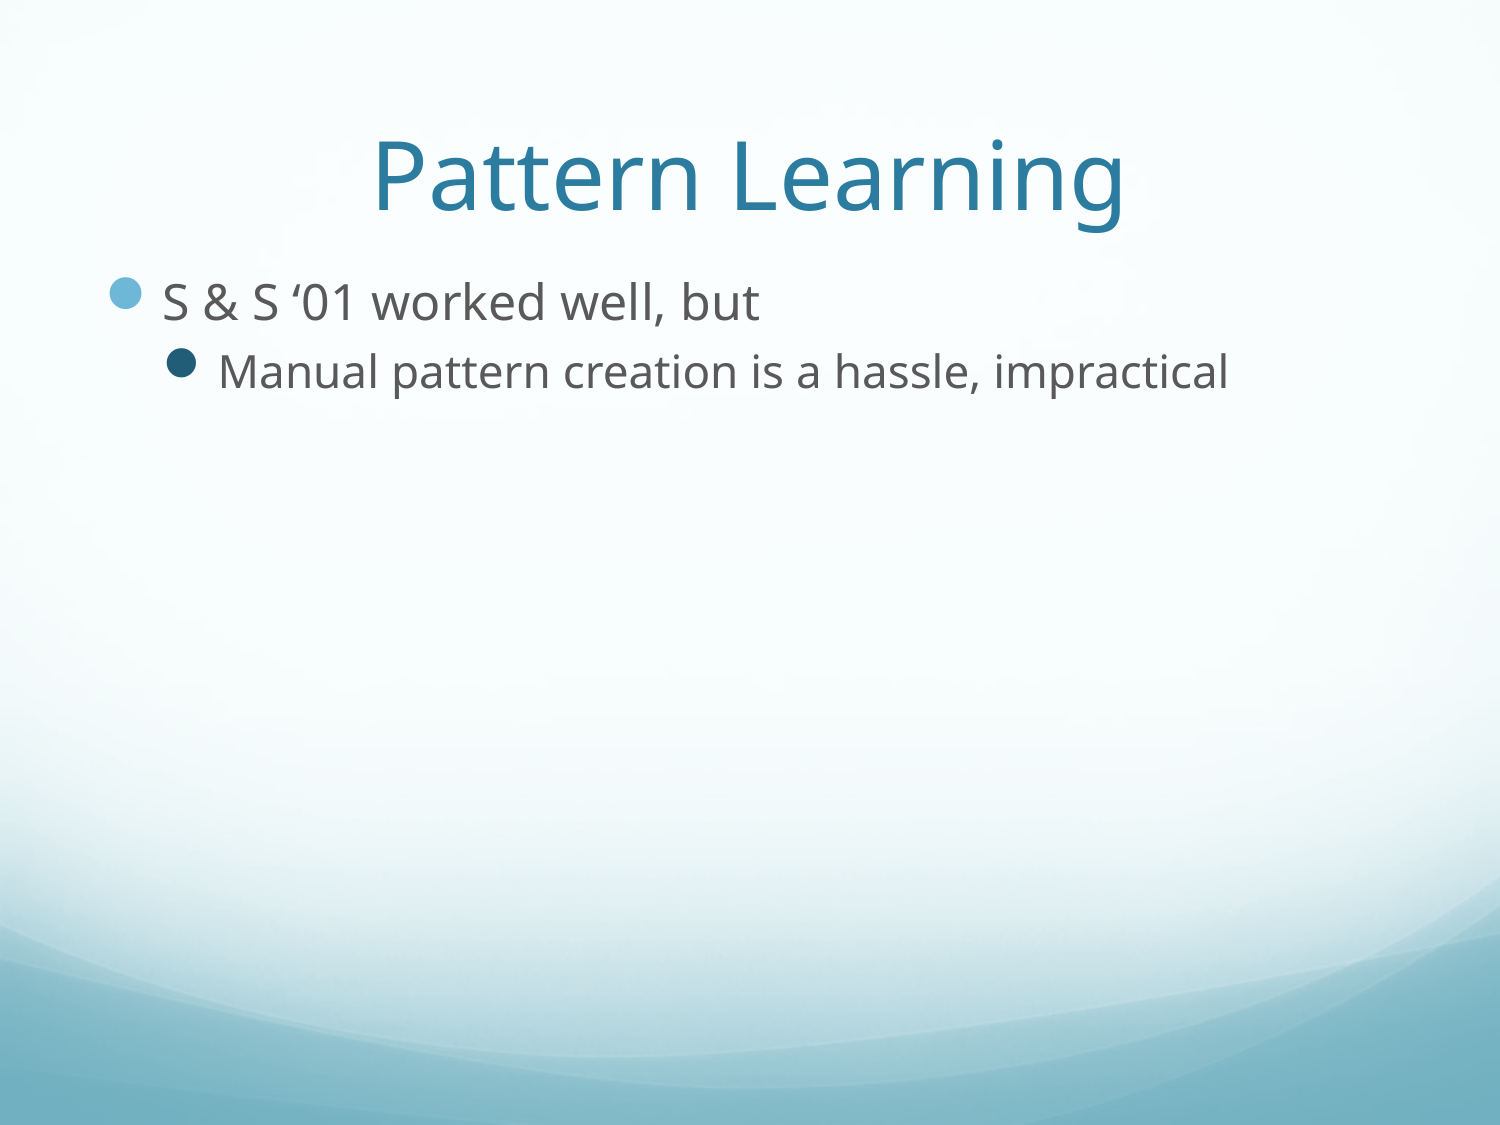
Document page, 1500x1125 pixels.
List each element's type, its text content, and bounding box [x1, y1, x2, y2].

title Pattern Learning [90, 17, 1410, 237]
list S & S ‘01 worked well, but Manual pattern creation is a hassle, impractical [90, 262, 1410, 975]
